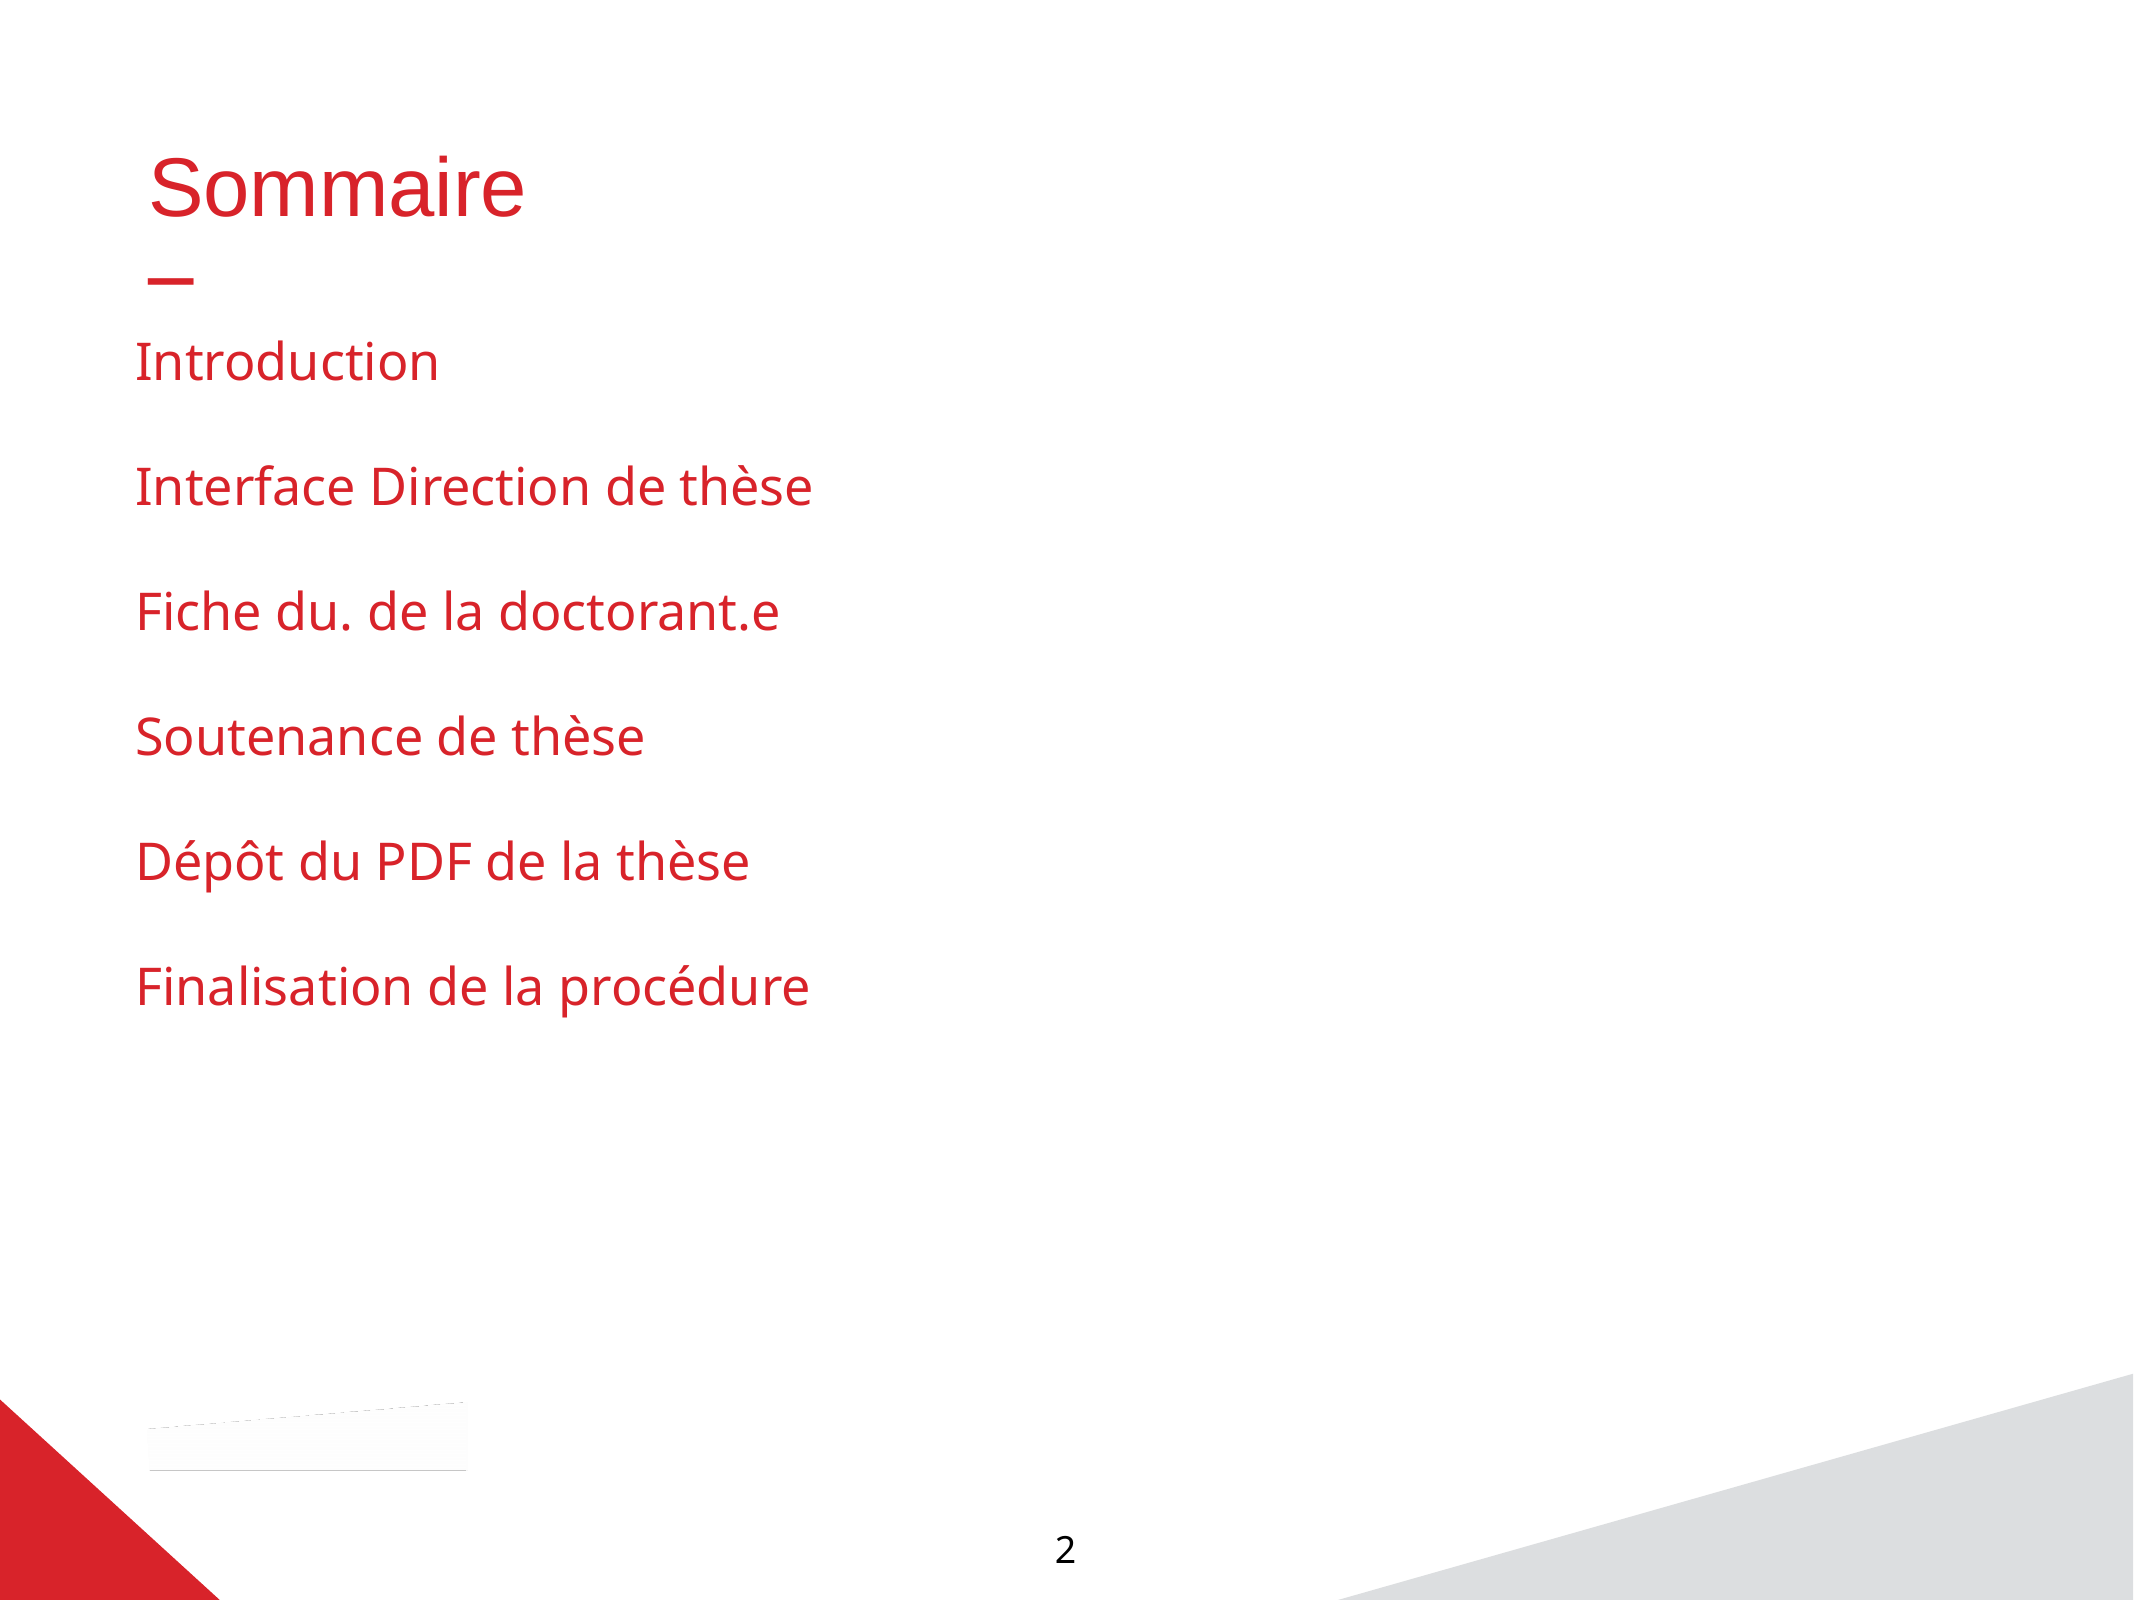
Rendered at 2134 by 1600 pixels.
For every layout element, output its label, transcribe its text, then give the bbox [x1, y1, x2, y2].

text_box Sommaire _ [141, 127, 1087, 296]
text_box [0, 1399, 220, 1600]
text_box Introduction Interface Direction de thèse Fiche du. de la doctorant.e Soutenance de thèse Dépôt du PDF de la thèse Finalisation de la procédure [126, 320, 1990, 1087]
slide_number 2 [1034, 1517, 1097, 1581]
picture [147, 1402, 468, 1472]
text_box [1337, 1373, 2134, 1600]
